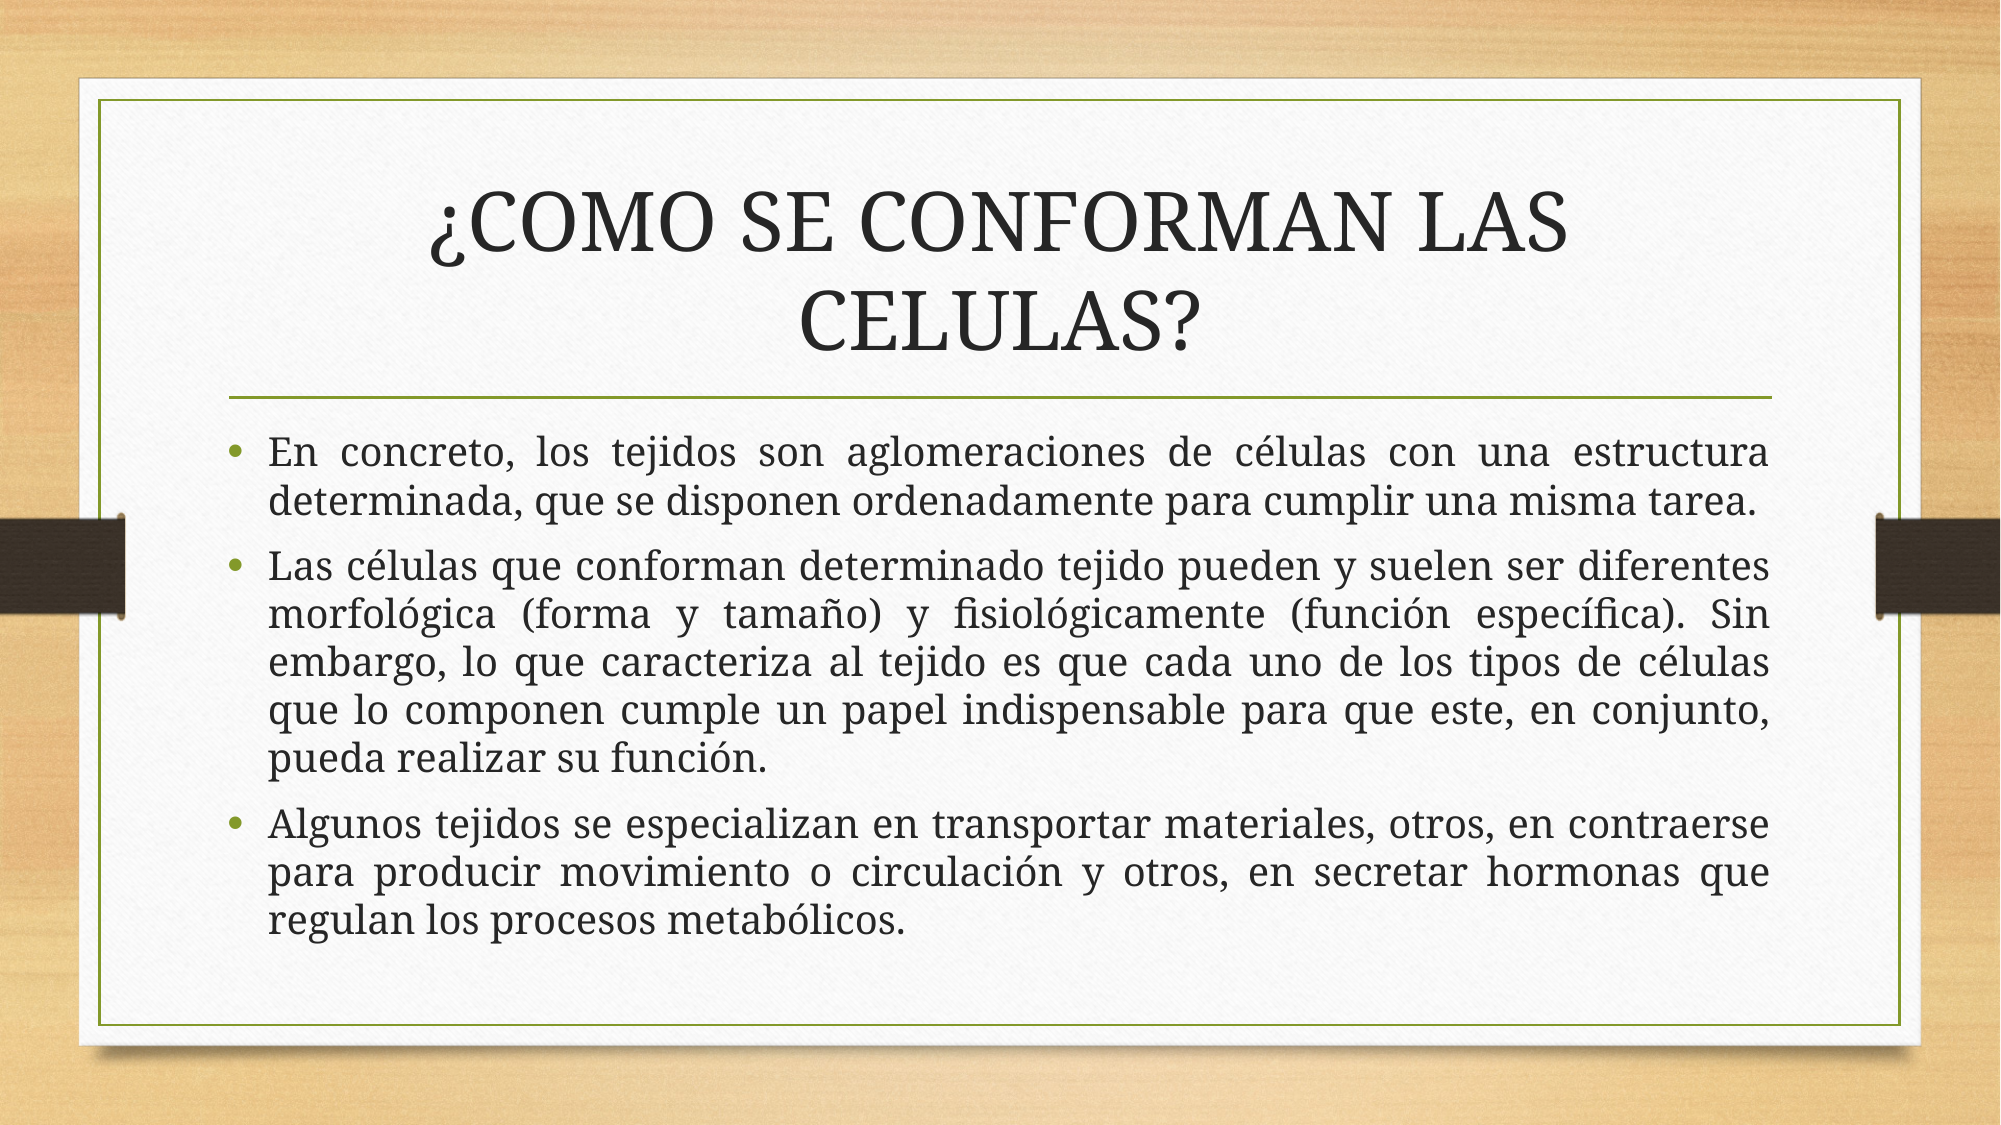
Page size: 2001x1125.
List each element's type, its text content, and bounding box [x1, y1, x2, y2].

list En concreto, los tejidos son aglomeraciones de células con una estructura determinada, que se disponen ordenadamente para cumplir una misma tarea. Las células que conforman determinado tejido pueden y suelen ser diferentes morfológica (forma y tamaño) y fisiológicamente (función específica). Sin embargo, lo que caracteriza al tejido es que cada uno de los tipos de células que lo componen cumple un papel indispensable para que este, en conjunto, pueda realizar su función. Algunos tejidos se especializan en transportar materiales, otros, en contraerse para producir movimiento o circulación y otros, en secretar hormonas que regulan los procesos metabólicos. [212, 419, 1788, 964]
picture [0, 0, 2001, 1125]
title ¿COMO SE CONFORMAN LAS CELULAS? [212, 161, 1788, 375]
